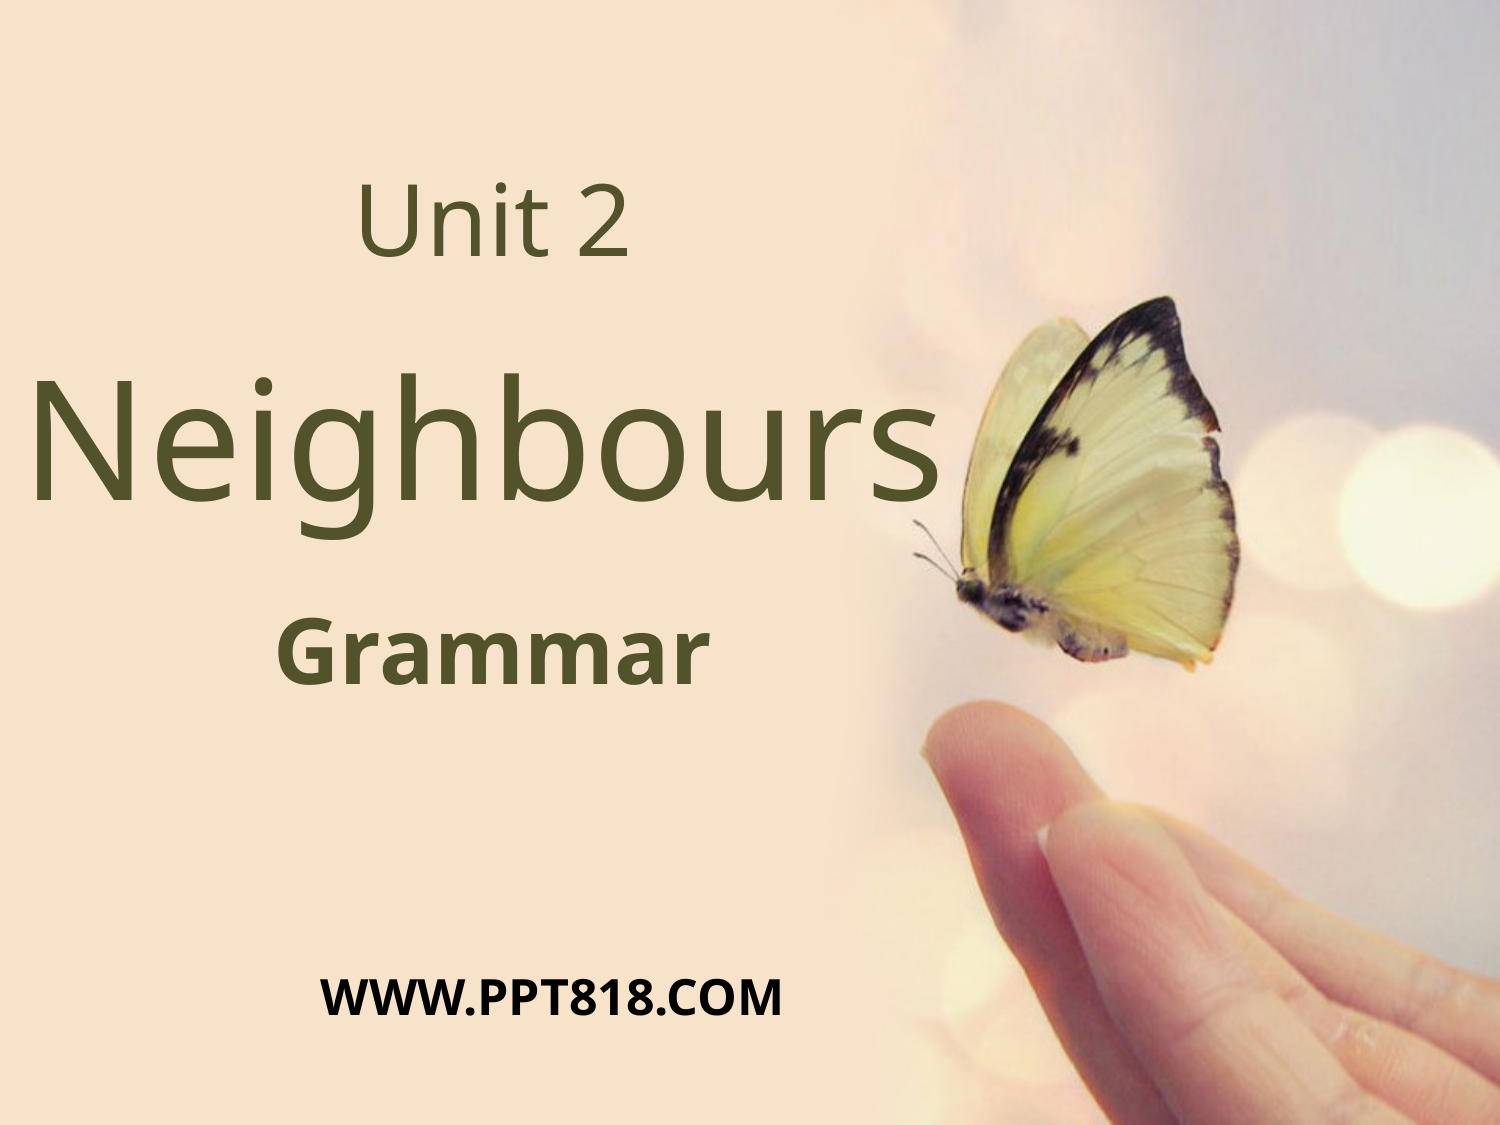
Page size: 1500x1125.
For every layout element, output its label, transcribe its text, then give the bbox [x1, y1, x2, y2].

picture [0, 0, 1500, 1125]
text_box Grammar [0, 586, 986, 711]
text_box Unit 2 [0, 149, 987, 284]
text_box Neighbours [0, 326, 1010, 541]
text_box WWW.PPT818.COM [0, 952, 1105, 1033]
